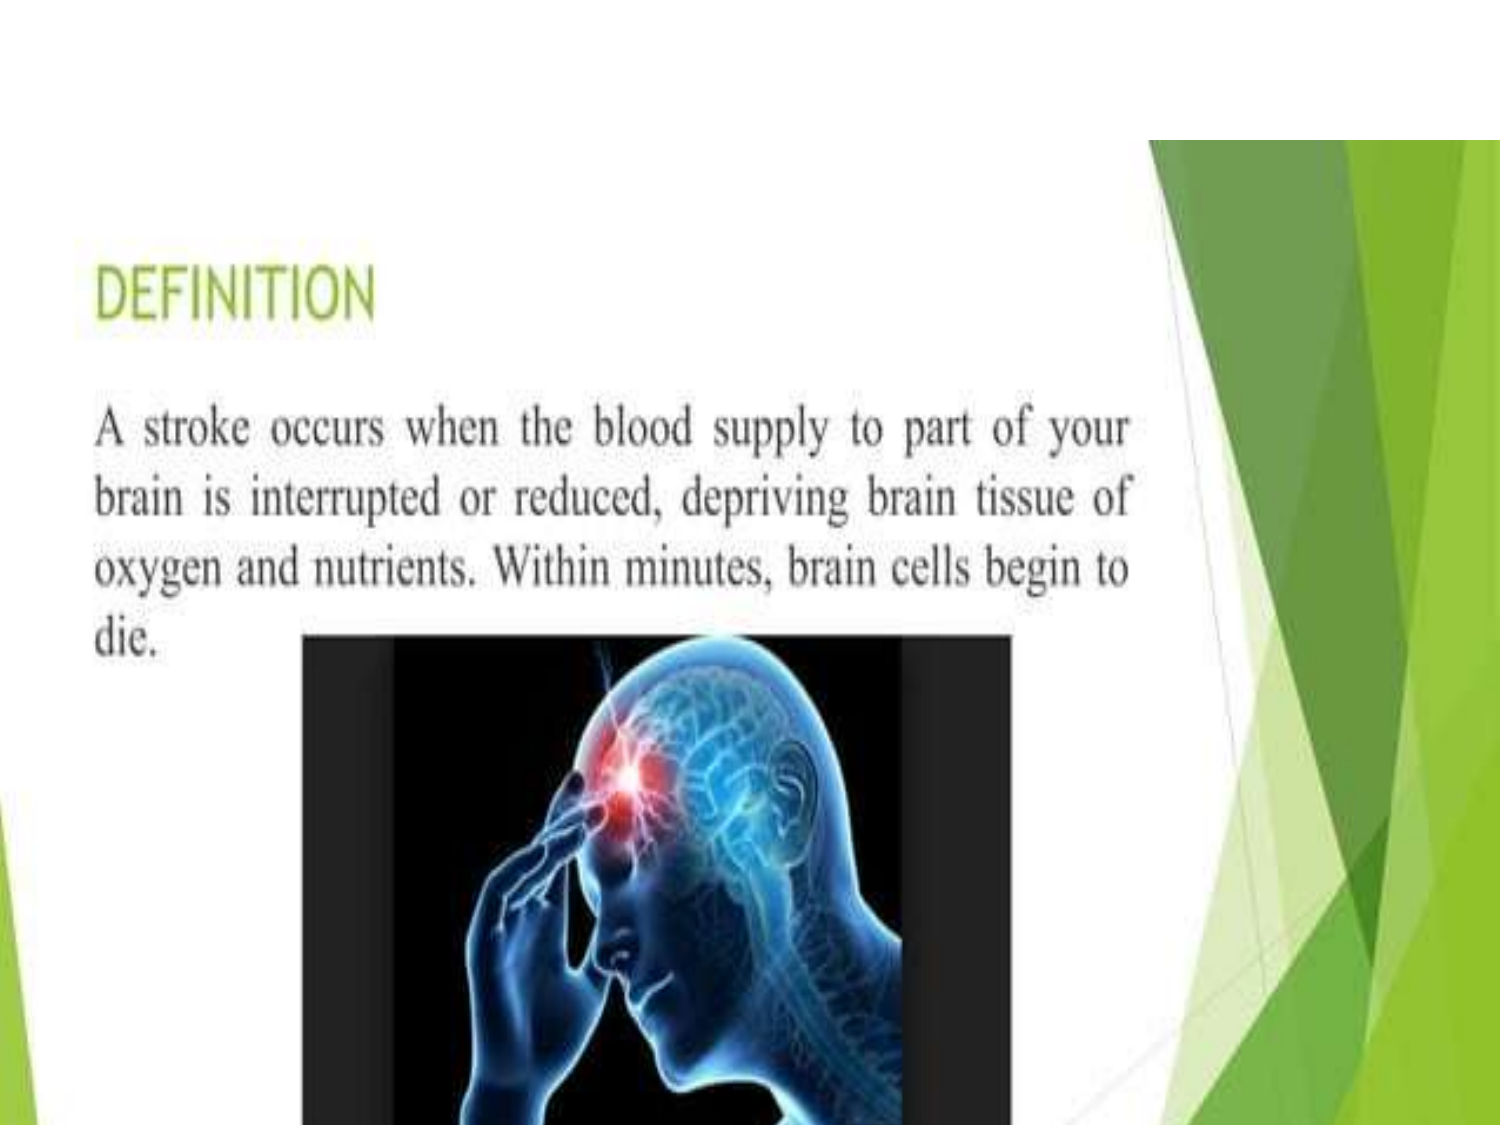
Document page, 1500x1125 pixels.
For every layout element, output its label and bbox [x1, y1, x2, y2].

picture [0, 139, 1500, 1125]
